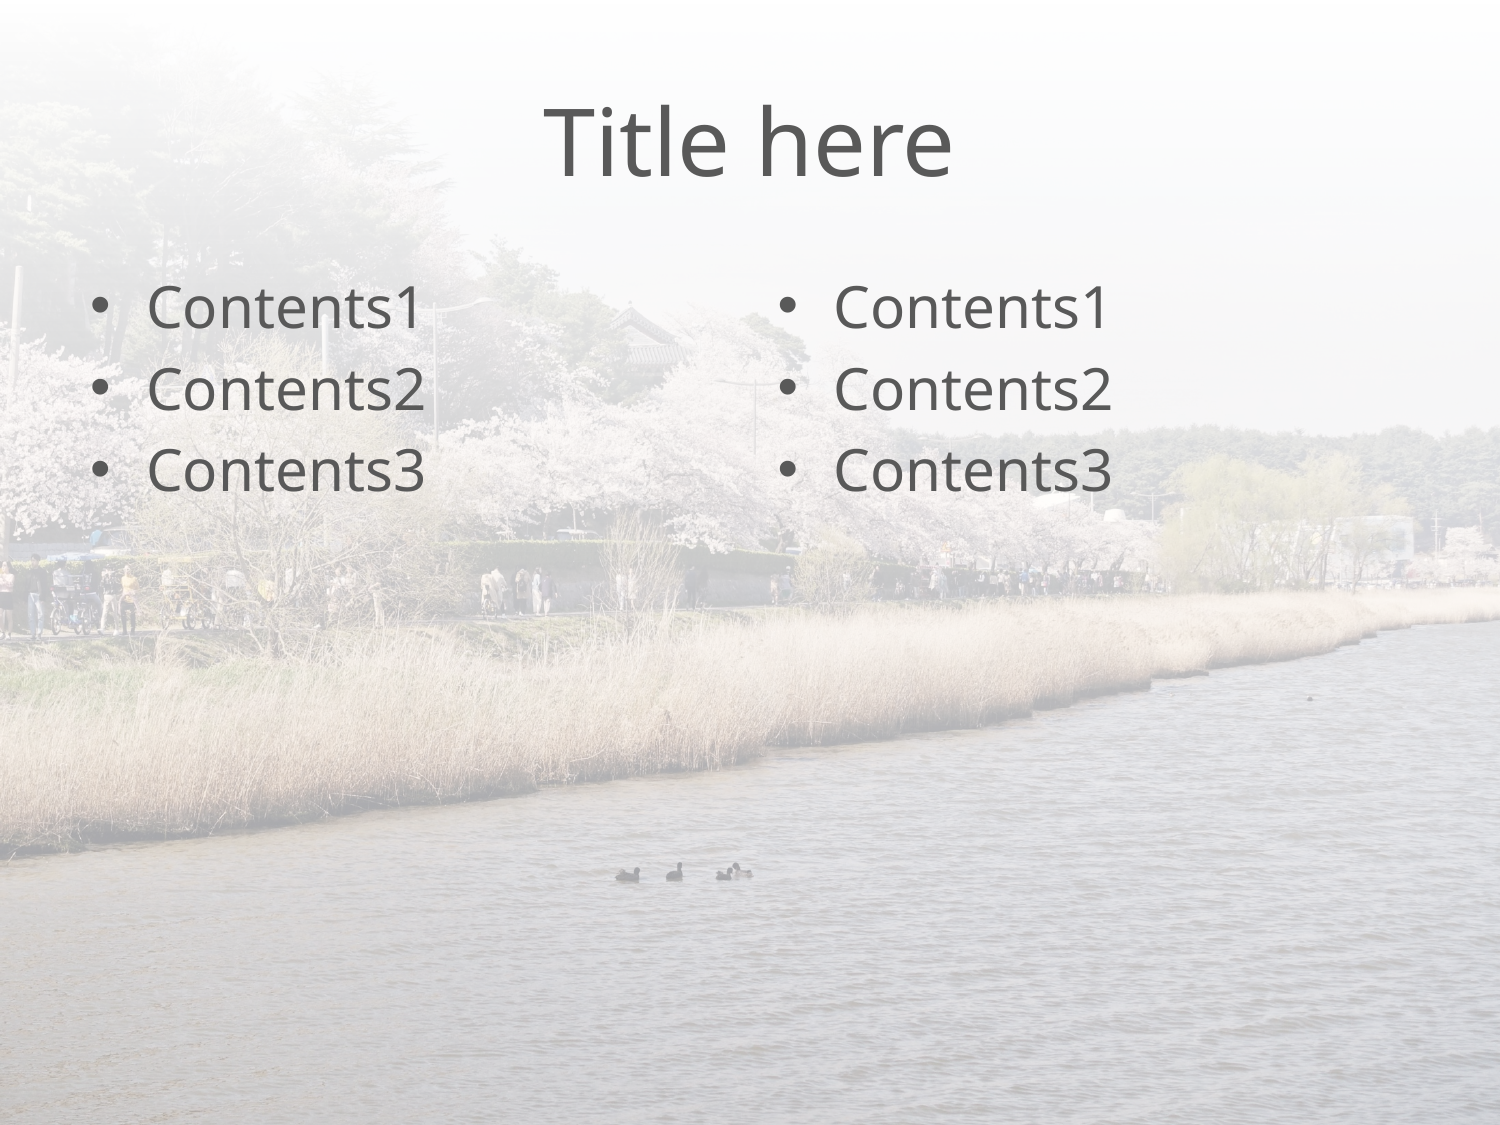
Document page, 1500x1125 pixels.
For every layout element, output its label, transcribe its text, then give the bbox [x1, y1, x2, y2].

list Contents1 Contents2 Contents3 [762, 262, 1425, 1005]
title Title here [75, 45, 1425, 233]
list Contents1 Contents2 Contents3 [75, 262, 738, 1005]
text_box [0, 0, 1500, 1125]
